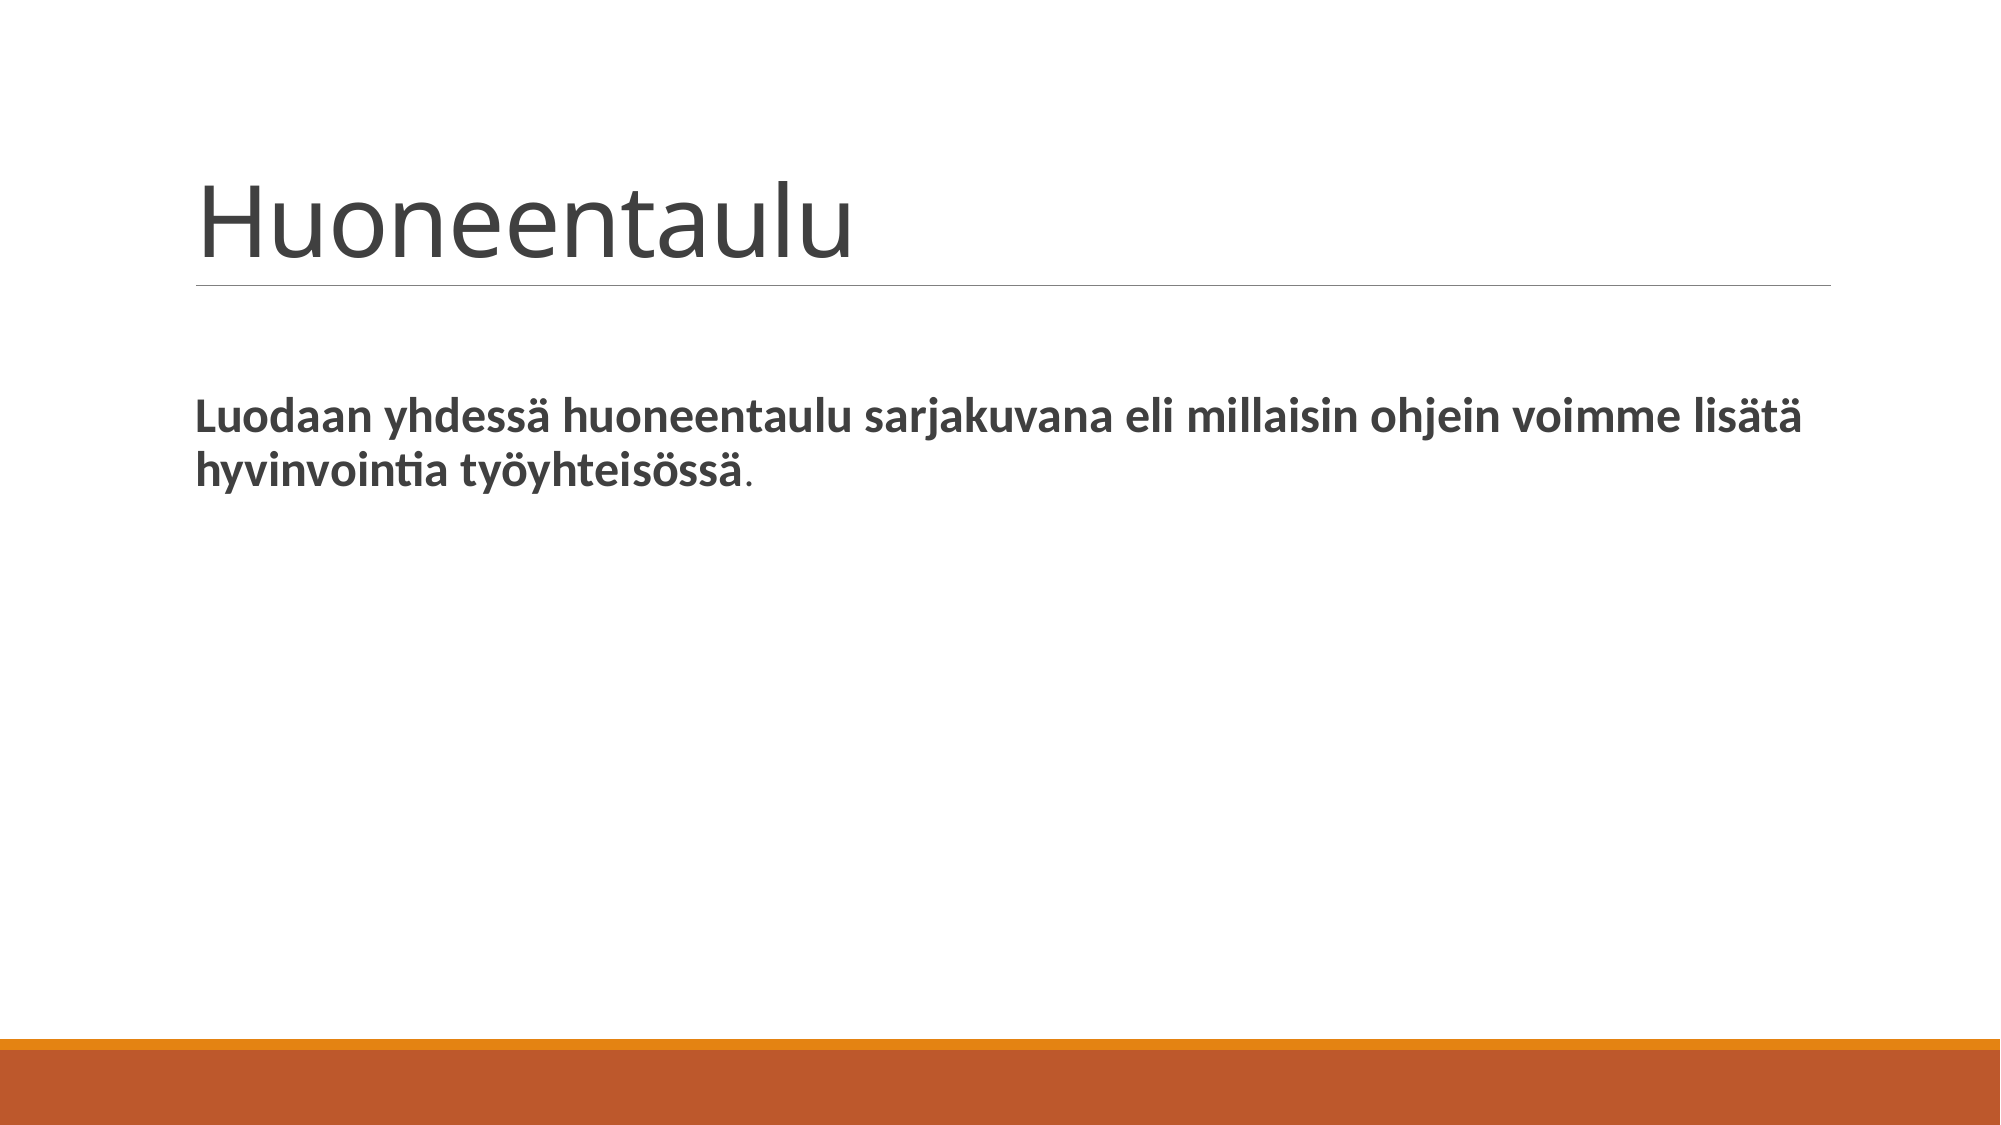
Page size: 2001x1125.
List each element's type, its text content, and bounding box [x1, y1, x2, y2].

title Huoneentaulu [180, 47, 1830, 285]
list Luodaan yhdessä huoneentaulu sarjakuvana eli millaisin ohjein voimme lisätä hyvinvointia työyhteisössä. [180, 302, 1830, 963]
